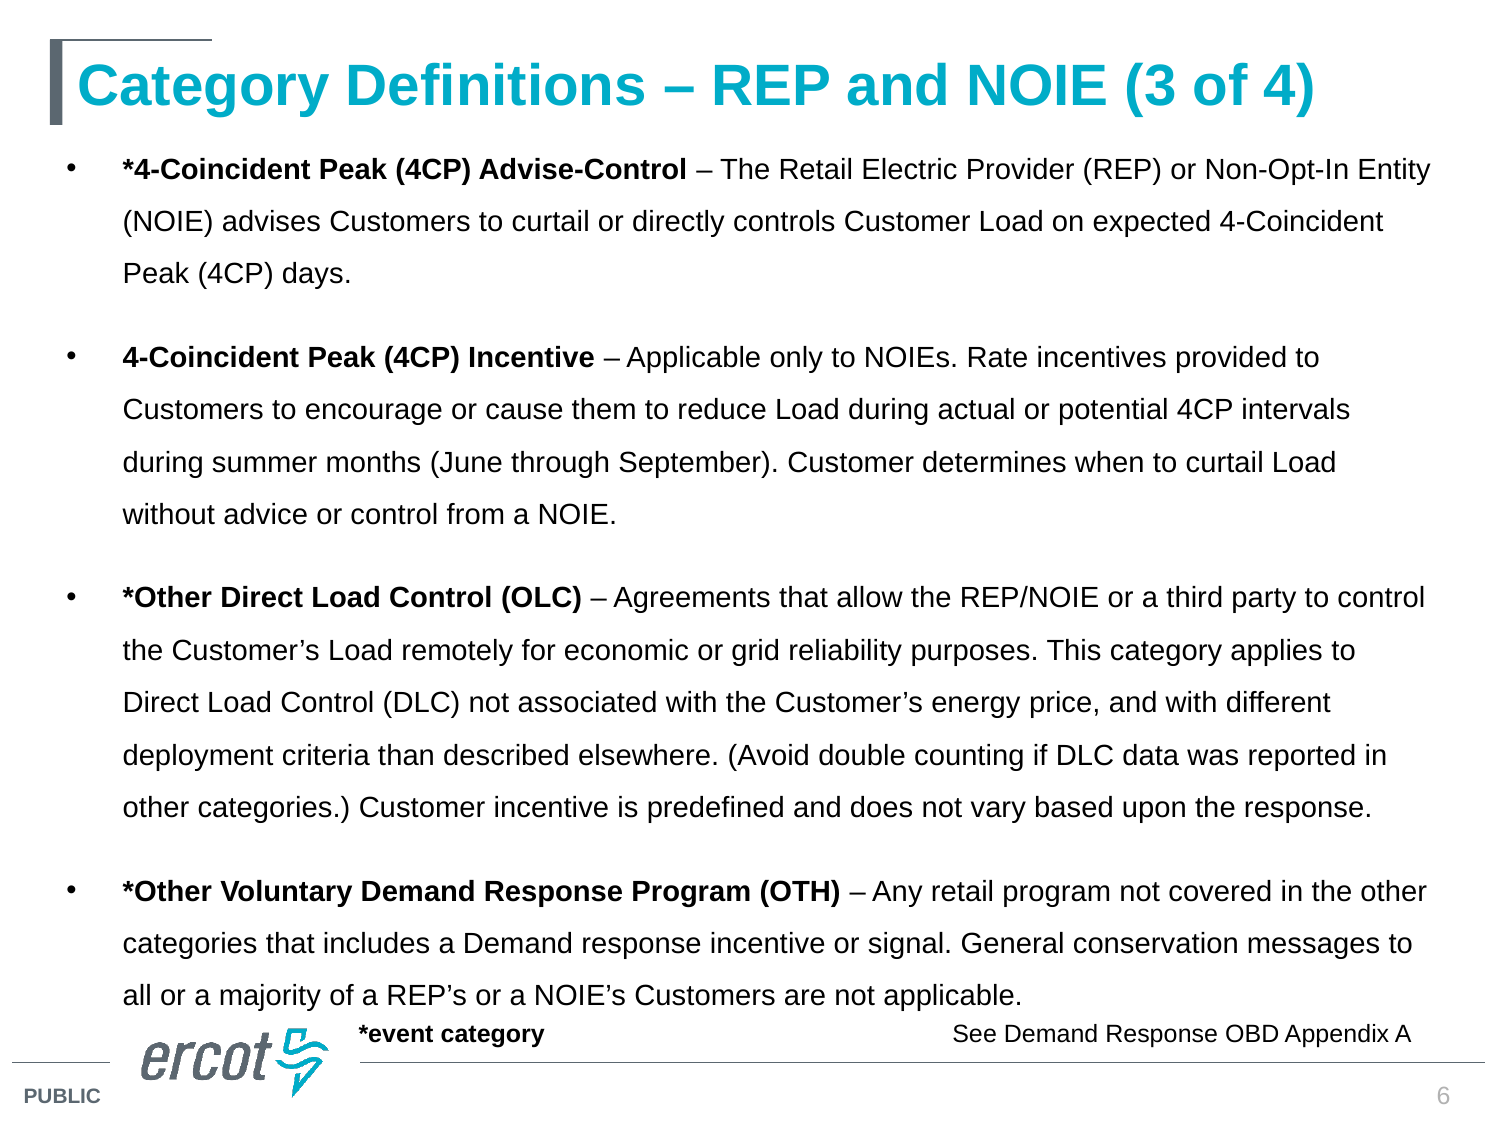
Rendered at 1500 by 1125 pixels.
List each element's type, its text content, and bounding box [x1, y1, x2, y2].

text_box *event category [343, 1010, 919, 1055]
list *4-Coincident Peak (4CP) Advise-Control – The Retail Electric Provider (REP) or Non-Opt-In Entity (NOIE) advises Customers to curtail or directly controls Customer Load on expected 4-Coincident Peak (4CP) days. 4-Coincident Peak (4CP) Incentive – Applicable only to NOIEs. Rate incentives provided to Customers to encourage or cause them to reduce Load during actual or potential 4CP intervals during summer months (June through September). Customer determines when to curtail Load without advice or control from a NOIE. *Other Direct Load Control (OLC) – Agreements that allow the REP/NOIE or a third party to control the Customer’s Load remotely for economic or grid reliability purposes. This category applies to Direct Load Control (DLC) not associated with the Customer’s energy price, and with different deployment criteria than described elsewhere. (Avoid double counting if DLC data was reported in other categories.) Customer incentive is predefined and does not vary based upon the response. *Other Voluntary Demand Response Program (OTH) – Any retail program not covered in the other categories that includes a Demand response incentive or signal. General conservation messages to all or a majority of a REP’s or a NOIE’s Customers are not applicable. [51, 125, 1450, 1011]
slide_number 6 [1400, 1076, 1488, 1113]
text_box See Demand Response OBD Appendix A [937, 1010, 1500, 1055]
picture [137, 1024, 332, 1100]
title Category Definitions – REP and NOIE (3 of 4) [62, 39, 1450, 125]
